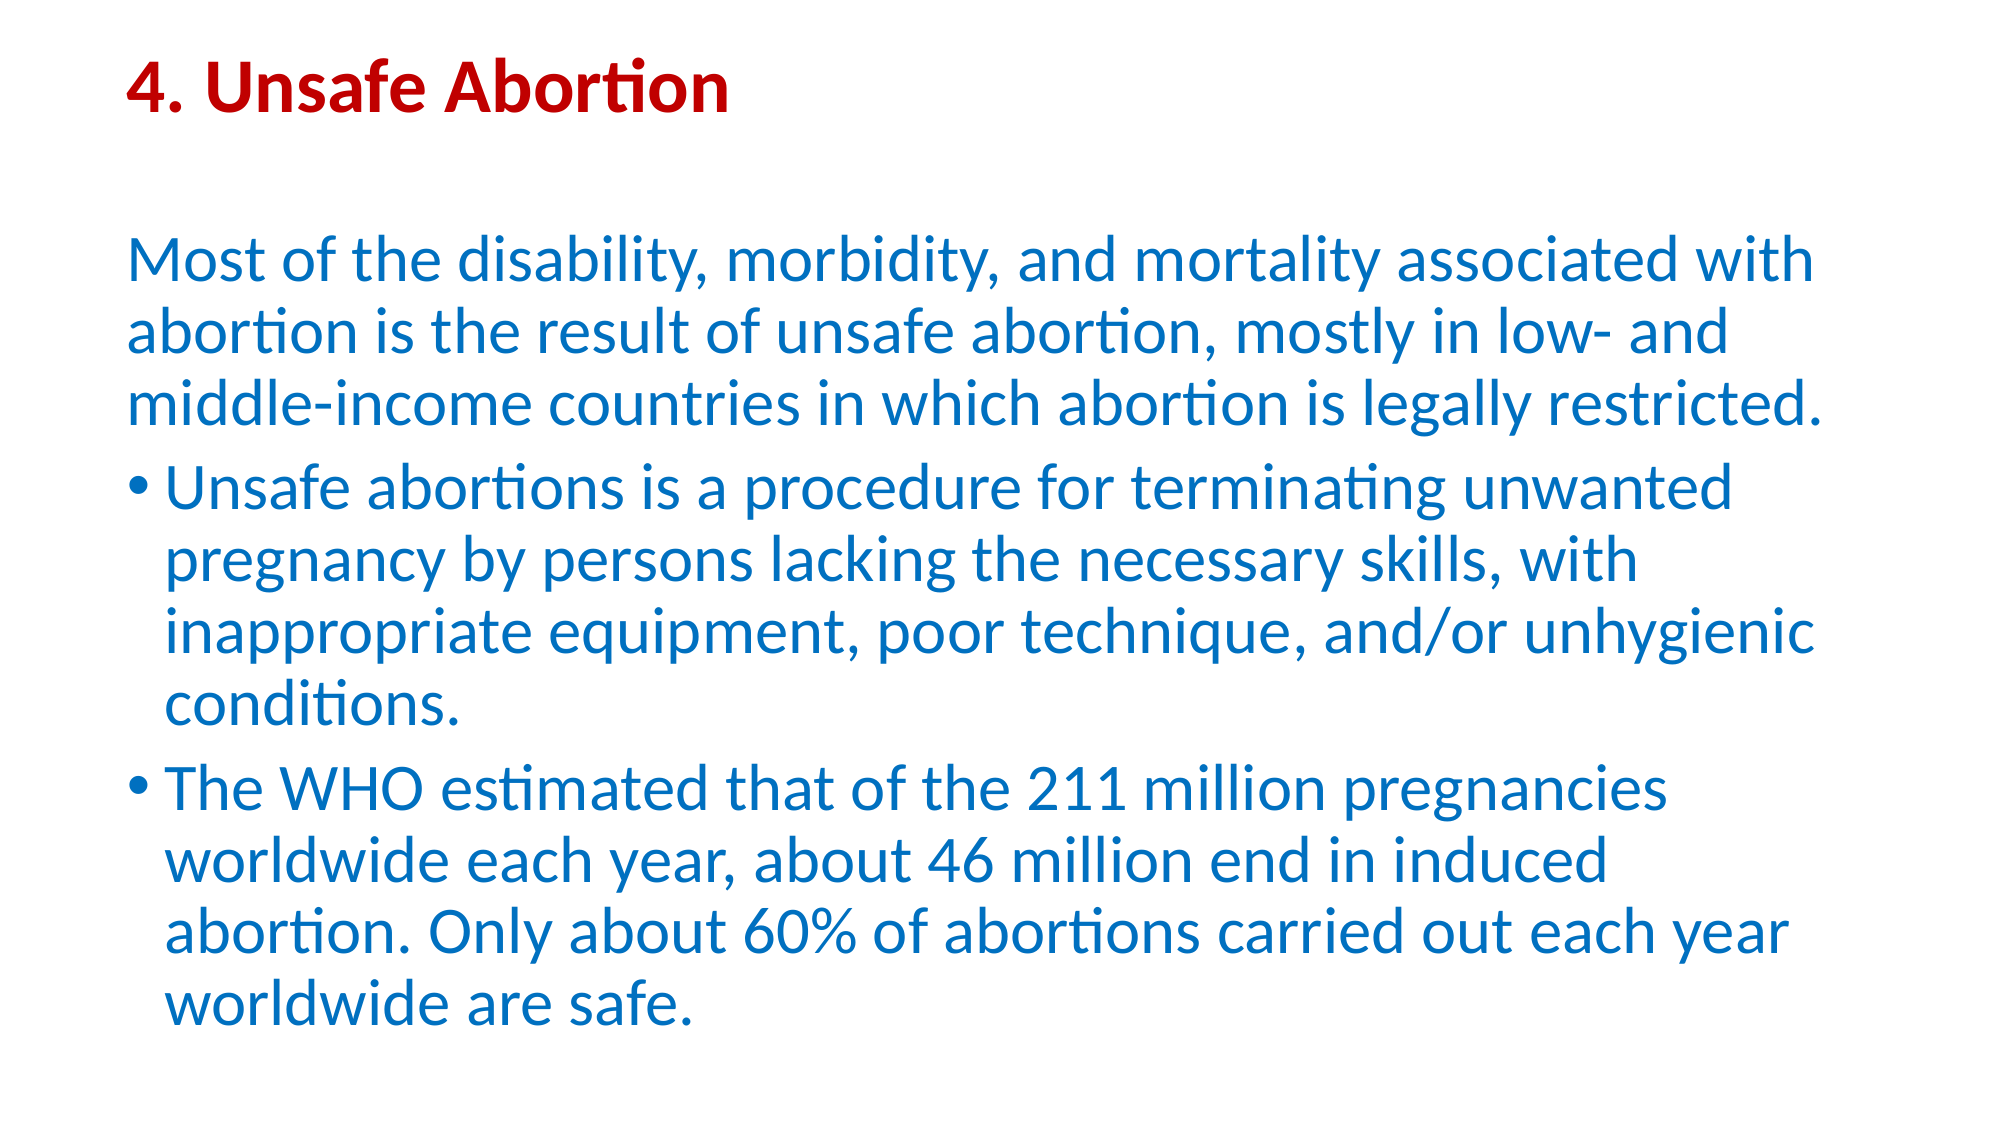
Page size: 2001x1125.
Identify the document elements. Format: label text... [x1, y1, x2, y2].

title 4. Unsafe Abortion [111, 38, 1863, 138]
list Most of the disability, morbidity, and mortality associated with abortion is the result of unsafe abortion, mostly in low- and middle-income countries in which abortion is legally restricted. Unsafe abortions is a procedure for terminating unwanted pregnancy by persons lacking the necessary skills, with inappropriate equipment, poor technique, and/or unhygienic conditions. The WHO estimated that of the 211 million pregnancies worldwide each year, about 46 million end in induced abortion. Only about 60% of abortions carried out each year worldwide are safe. [111, 216, 1883, 1095]
